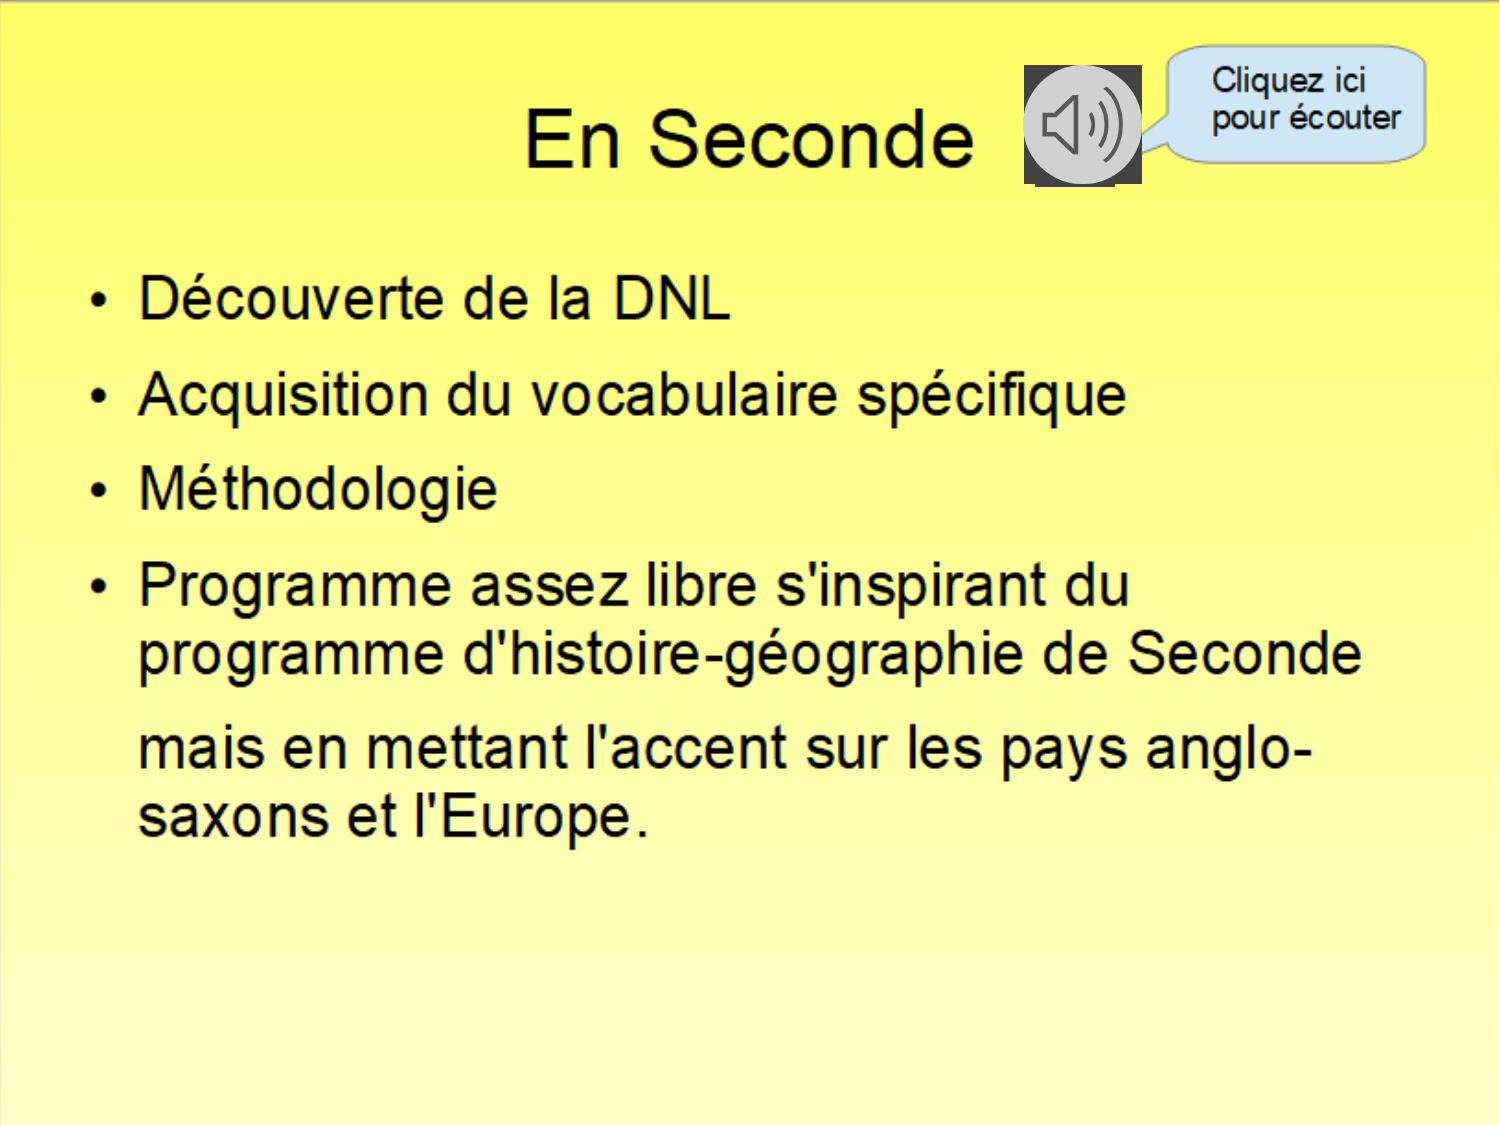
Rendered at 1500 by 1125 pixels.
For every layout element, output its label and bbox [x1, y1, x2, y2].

picture [1022, 64, 1143, 188]
list [0, 0, 1500, 1125]
